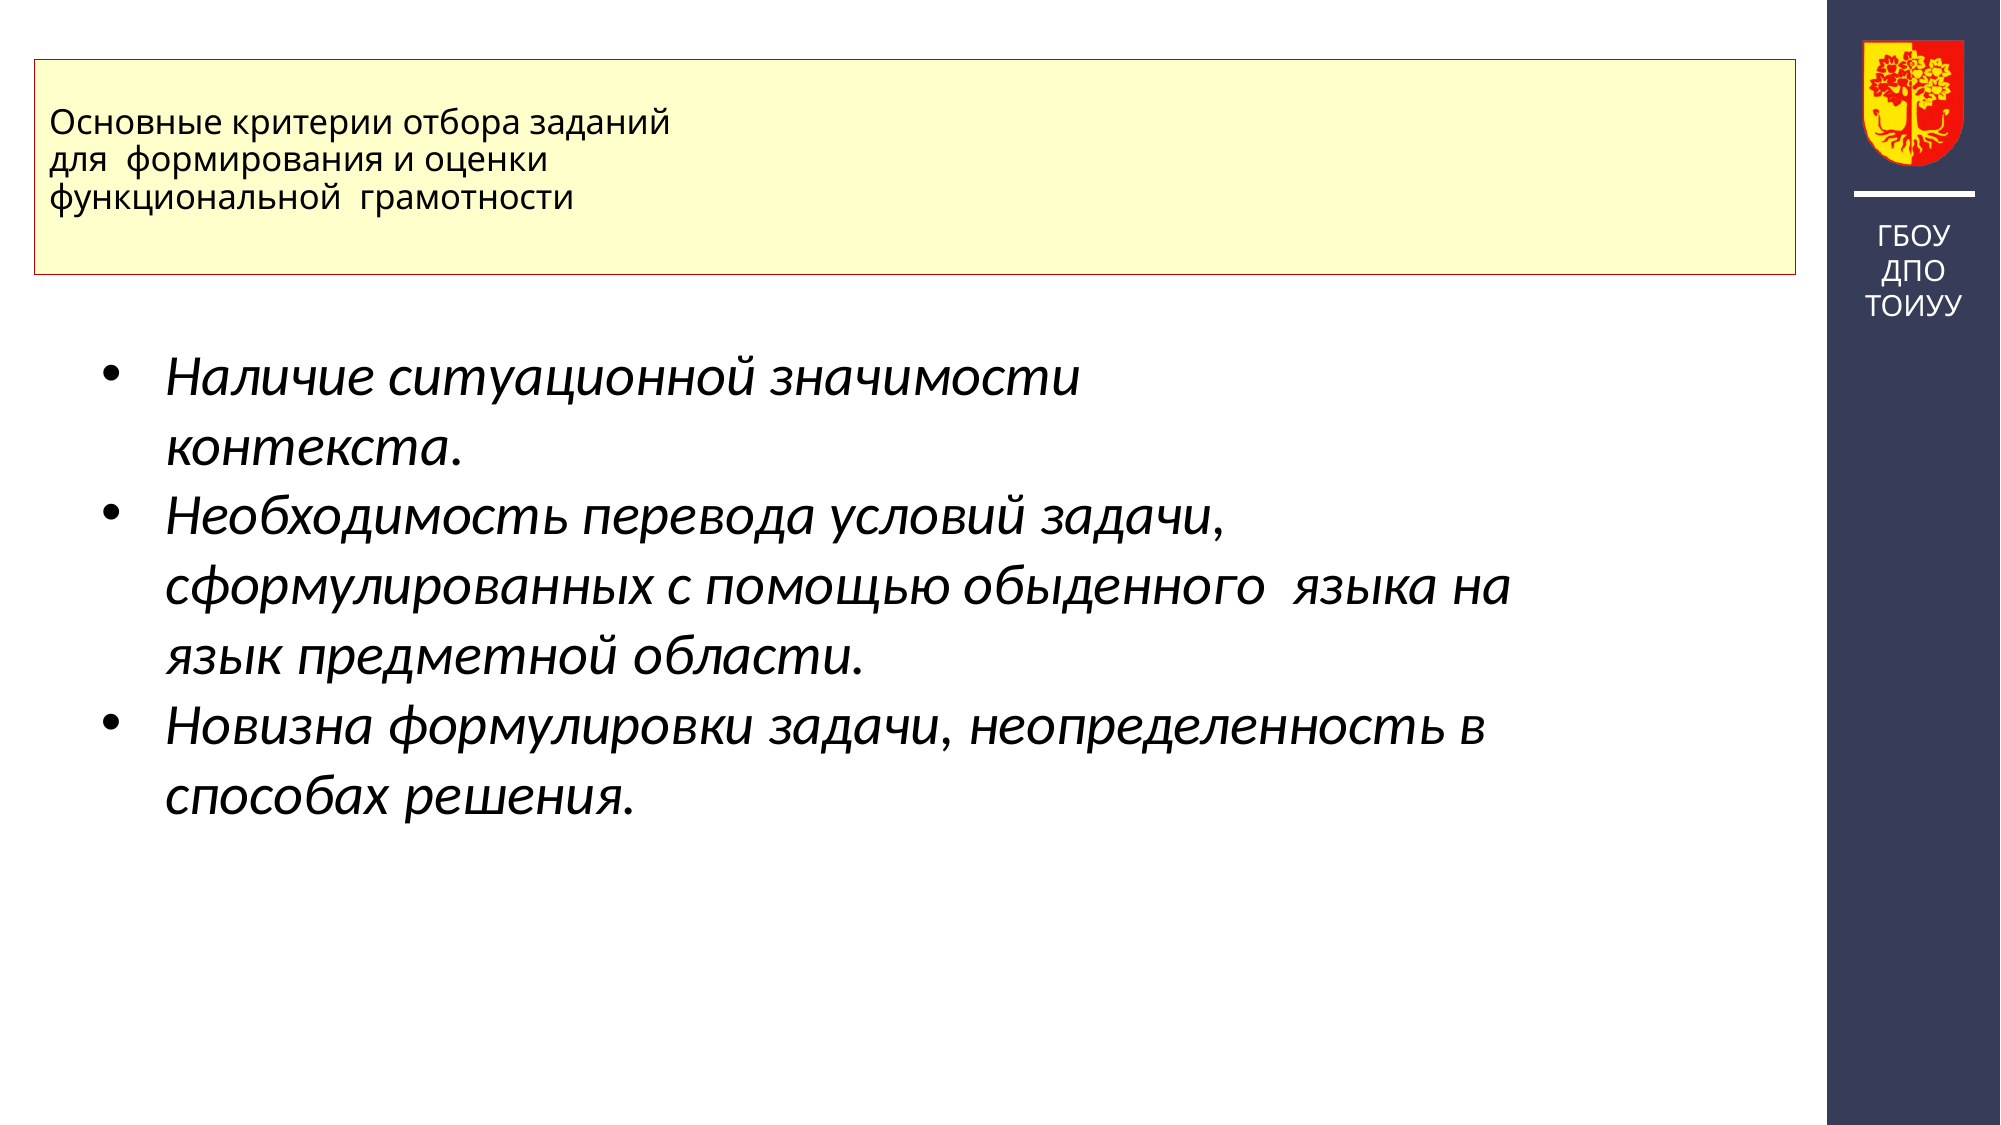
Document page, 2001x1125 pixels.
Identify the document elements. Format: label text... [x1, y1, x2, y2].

list Наличие ситуационной значимости контекста. Необходимость перевода условий задачи, сформулированных с помощью обыденного языка на язык предметной области. Новизна формулировки задачи, неопределенность в способах решения. [77, 329, 1745, 1068]
title Основные критерии отбора заданий для формирования и оценки функциональной грамотности [34, 59, 1796, 275]
text_box [1827, 0, 2000, 1125]
picture [1860, 38, 1967, 169]
text_box ГБОУ ДПО ТОИУУ [1831, 209, 1997, 330]
